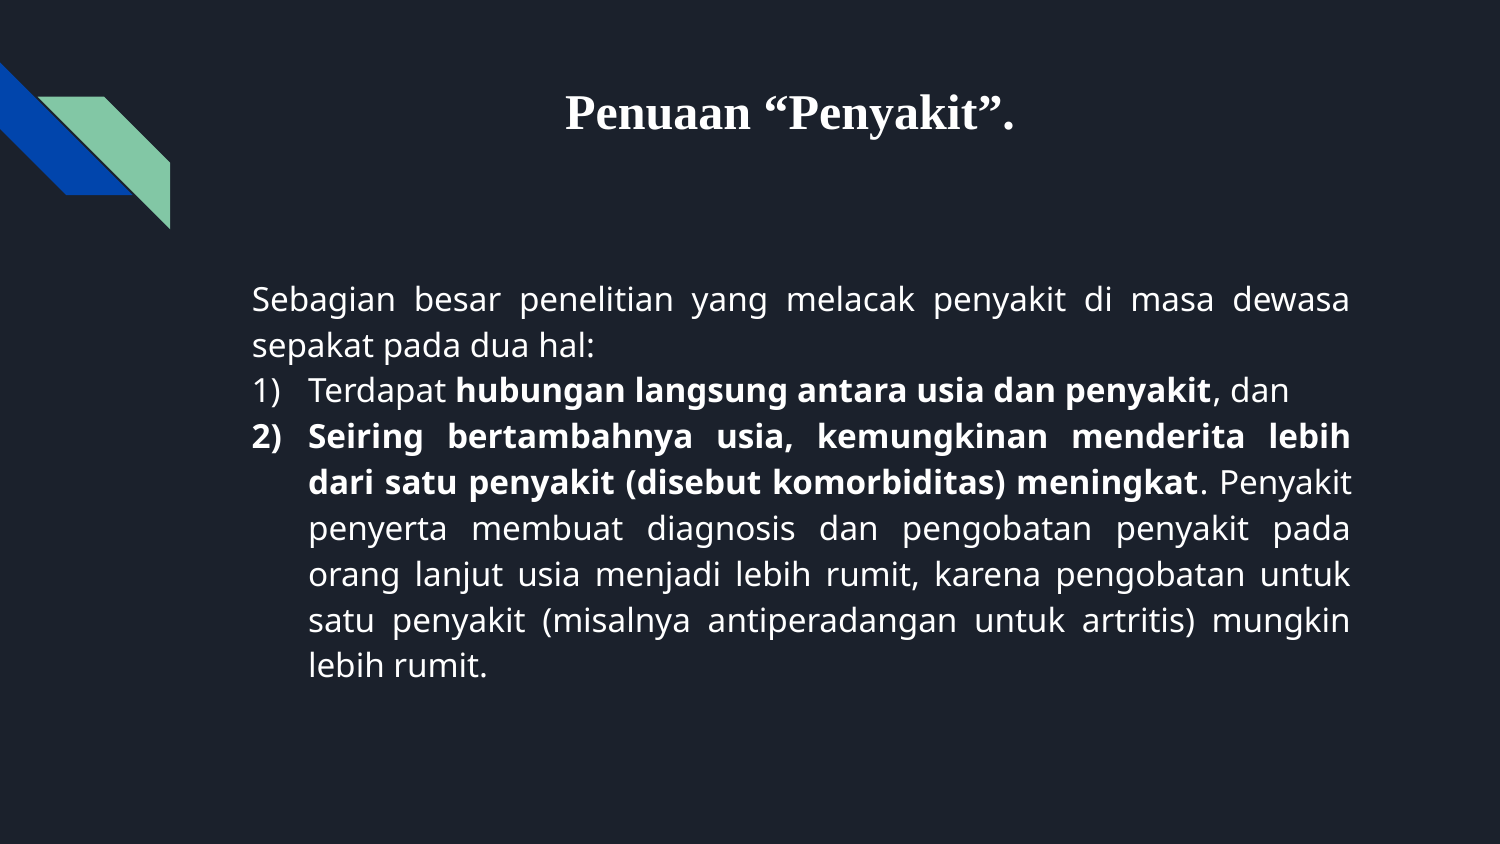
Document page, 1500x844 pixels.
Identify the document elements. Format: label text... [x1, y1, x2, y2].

title Penuaan “Penyakit”. [212, 64, 1368, 215]
list Sebagian besar penelitian yang melacak penyakit di masa dewasa sepakat pada dua hal: Terdapat hubungan langsung antara usia dan penyakit, dan Seiring bertambahnya usia, kemungkinan menderita lebih dari satu penyakit (disebut komorbiditas) meningkat. Penyakit penyerta membuat diagnosis dan pengobatan penyakit pada orang lanjut usia menjadi lebih rumit, karena pengobatan untuk satu penyakit (misalnya antiperadangan untuk artritis) mungkin lebih rumit. [212, 257, 1368, 735]
